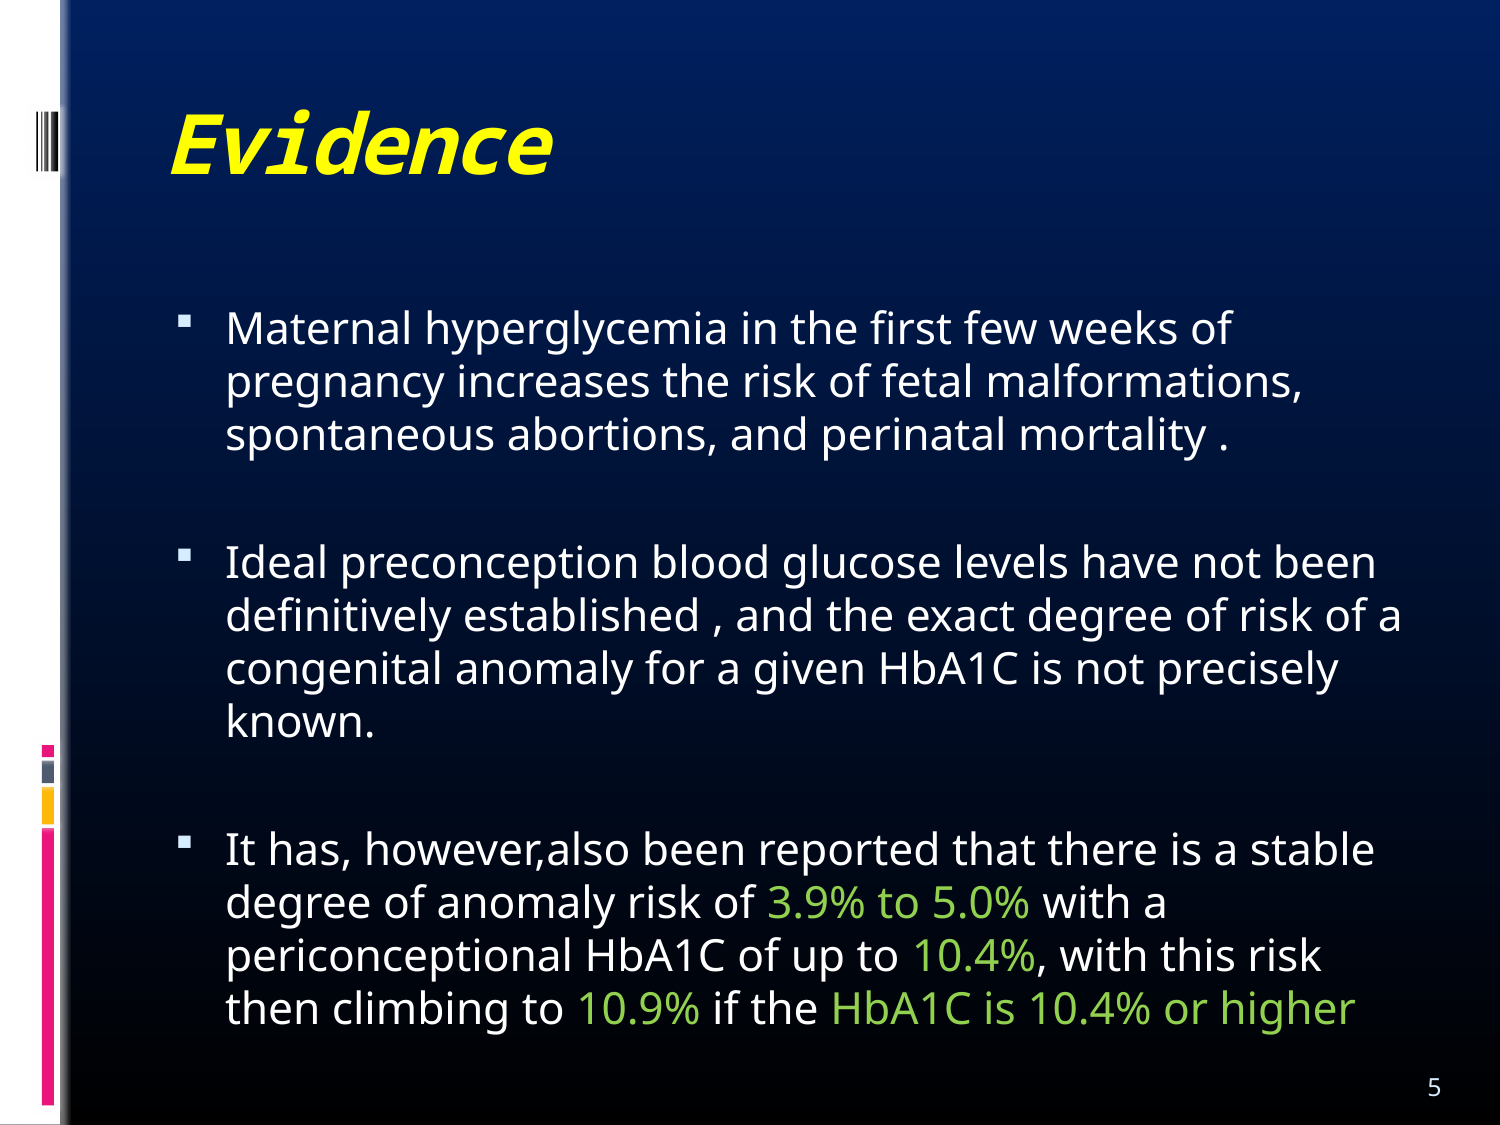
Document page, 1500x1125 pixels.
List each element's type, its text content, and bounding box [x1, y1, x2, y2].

list Maternal hyperglycemia in the first few weeks of pregnancy increases the risk of fetal malformations, spontaneous abortions, and perinatal mortality . Ideal preconception blood glucose levels have not been definitively established , and the exact degree of risk of a congenital anomaly for a given HbA1C is not precisely known. It has, however,also been reported that there is a stable degree of anomaly risk of 3.9% to 5.0% with a periconceptional HbA1C of up to 10.4%, with this risk then climbing to 10.9% if the HbA1C is 10.4% or higher [150, 292, 1425, 1043]
slide_number 5 [1412, 1052, 1488, 1113]
title Evidence [150, 83, 1425, 234]
